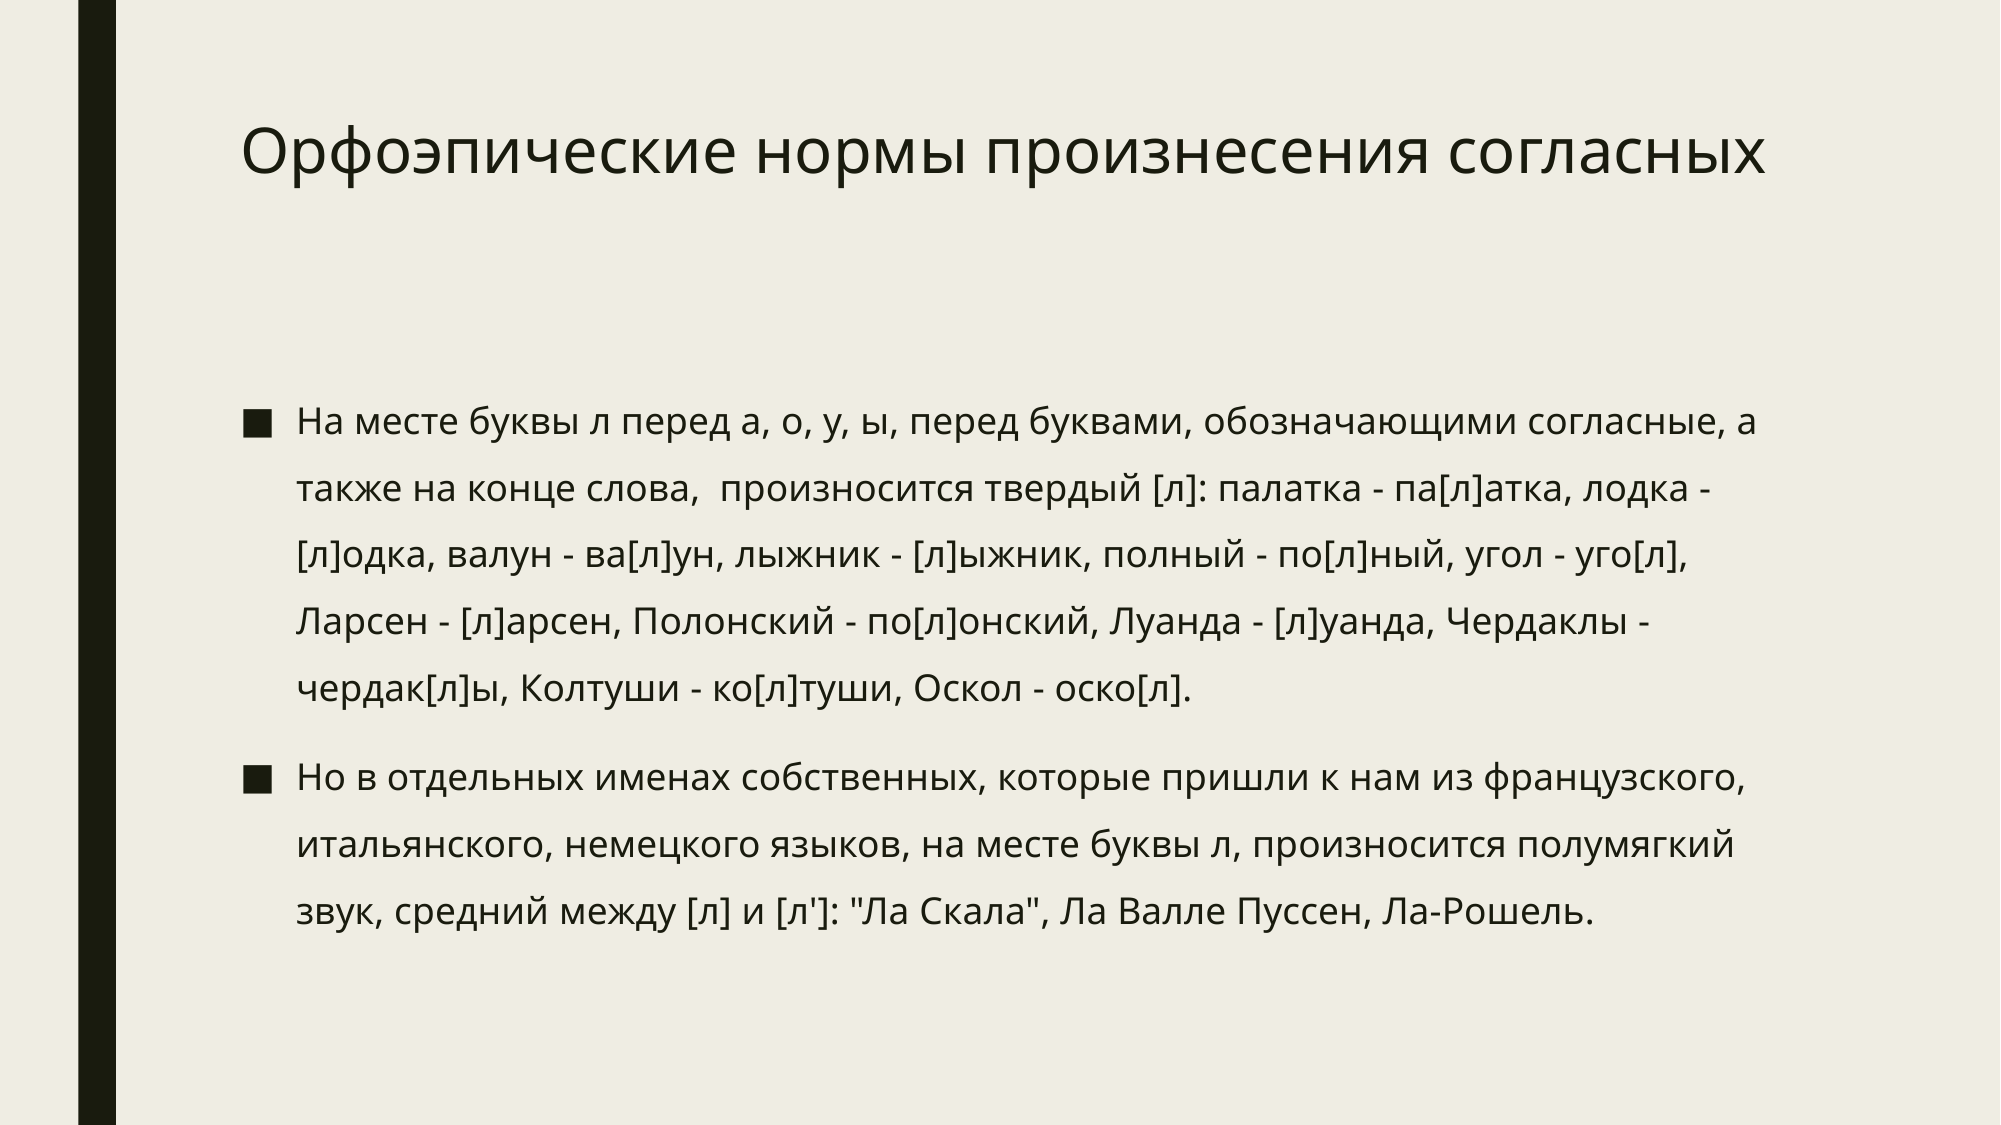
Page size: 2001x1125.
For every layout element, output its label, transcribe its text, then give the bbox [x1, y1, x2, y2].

list На месте буквы л перед а, о, у, ы, перед буквами, обозначающими согласные, а также на конце слова, произносится твердый [л]: палатка - па[л]атка, лодка - [л]одка, валун - ва[л]ун, лыжник - [л]ыжник, полный - по[л]ный, угол - уго[л], Ларсен - [л]арсен, Полонский - по[л]онский, Луанда - [л]уанда, Чердаклы - чердак[л]ы, Колтуши - ко[л]туши, Оскол - оско[л]. Но в отдельных именах собственных, которые пришли к нам из французского, итальянского, немецкого языков, на месте буквы л, произносится полумягкий звук, средний между [л] и [л']: "Ла Скала", Ла Валле Пуссен, Ла-Рошель. [225, 367, 1800, 992]
title Орфоэпические нормы произнесения согласных [225, 112, 1800, 253]
